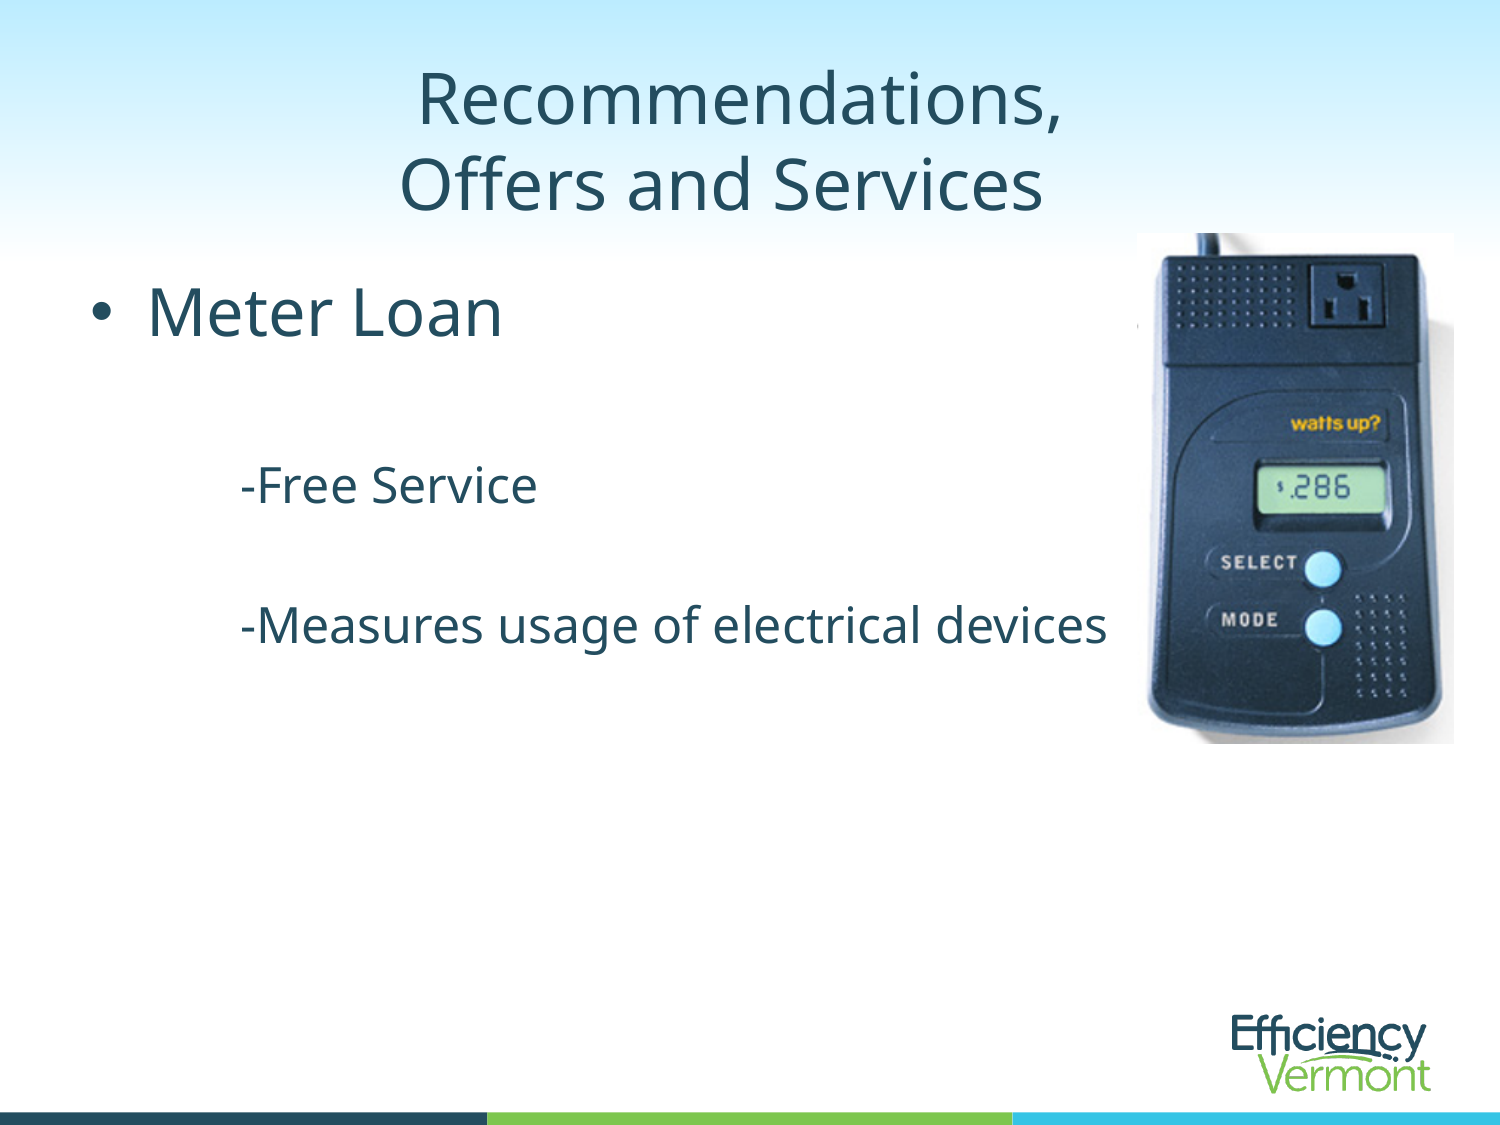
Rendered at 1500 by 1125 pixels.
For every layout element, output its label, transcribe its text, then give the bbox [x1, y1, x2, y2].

title Recommendations, Offers and Services [75, 45, 1425, 233]
picture [1137, 233, 1454, 744]
picture [1212, 999, 1446, 1105]
list Meter Loan -Free Service -Measures usage of electrical devices [75, 262, 1425, 1005]
